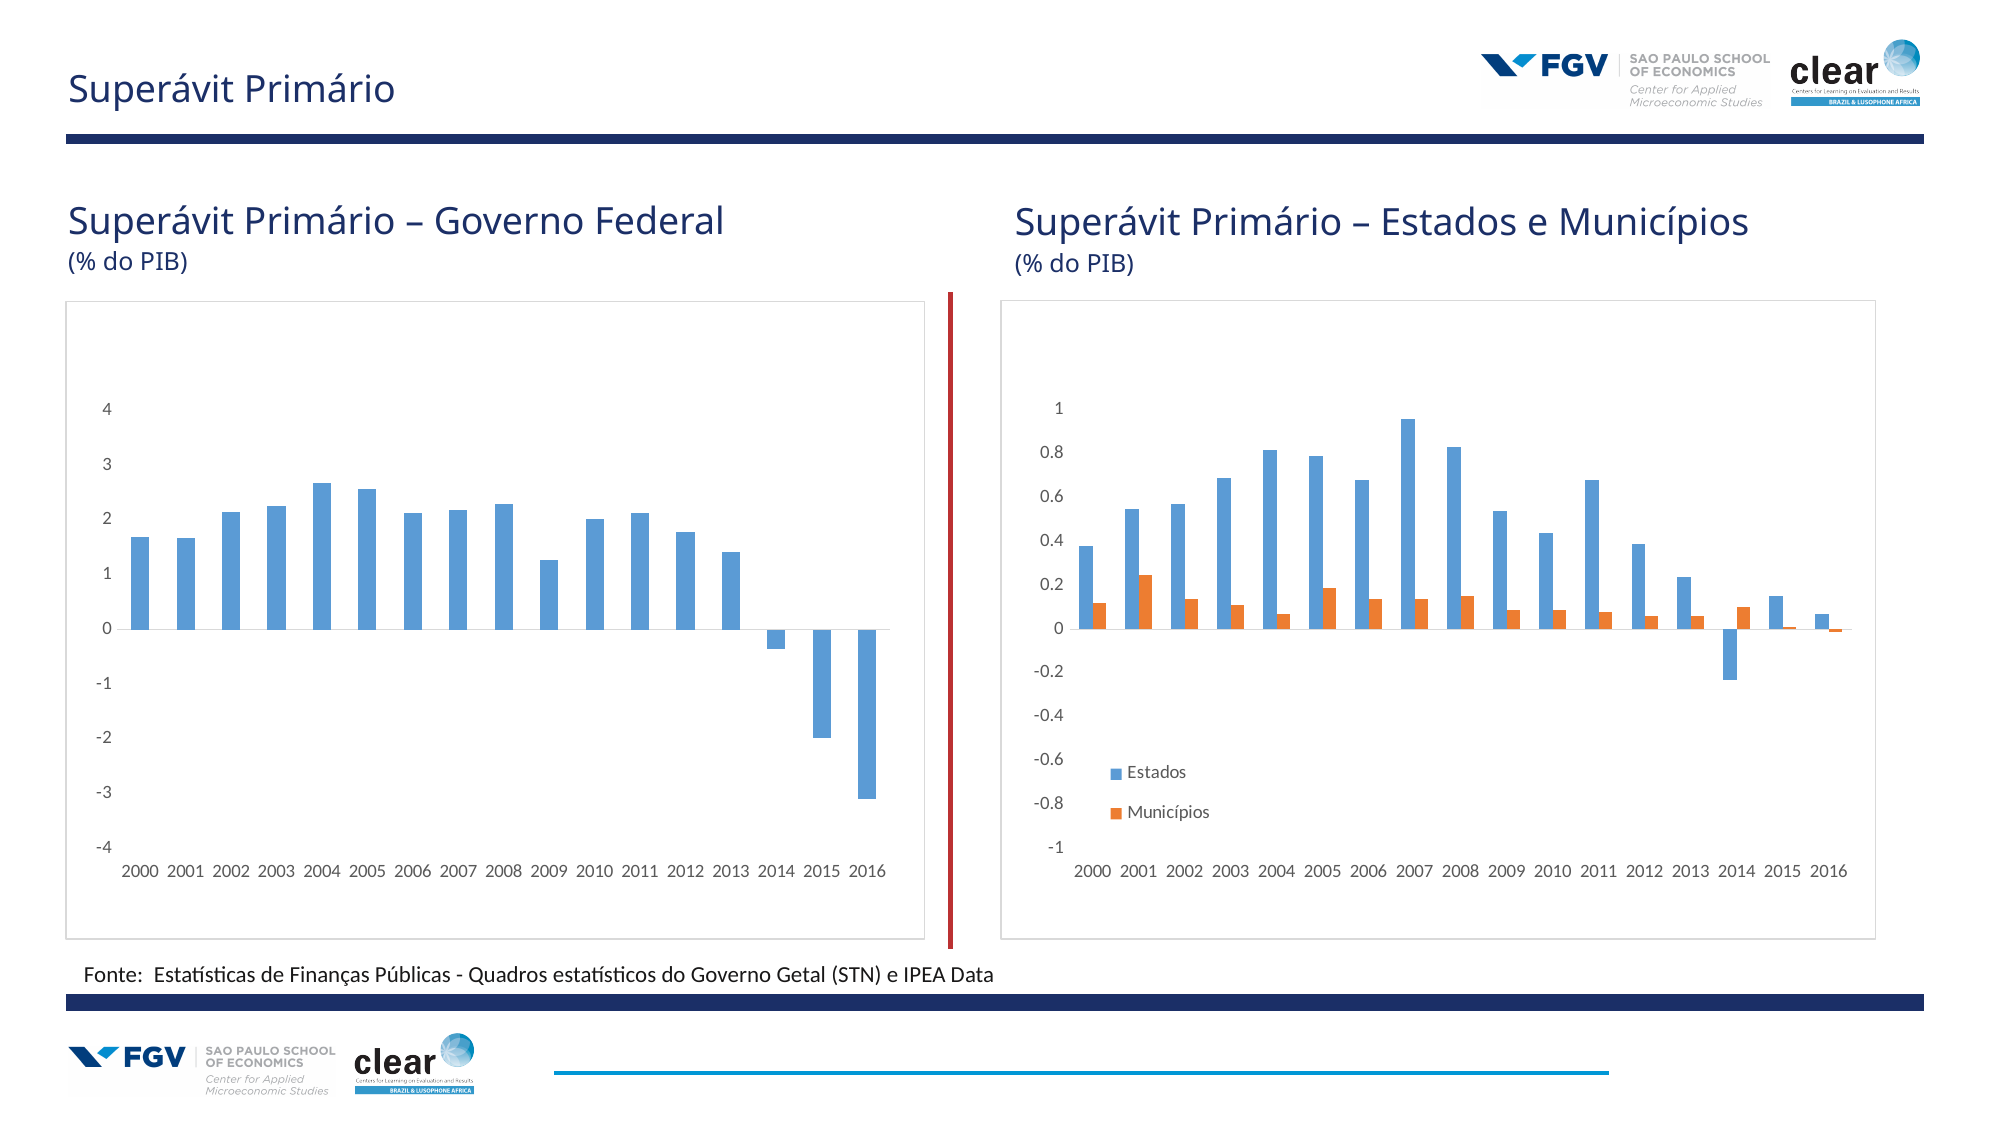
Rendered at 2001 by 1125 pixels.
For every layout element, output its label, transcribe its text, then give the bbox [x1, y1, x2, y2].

chart [65, 300, 926, 940]
picture [1470, 25, 1935, 121]
chart [999, 299, 1877, 940]
text_box Fonte: Estatísticas de Finanças Públicas - Quadros estatísticos do Governo Getal (STN) e IPEA Data [69, 952, 1011, 995]
list Superávit Primário – Estados e Municípios (% do PIB) [999, 184, 1797, 248]
title Superávit Primário [53, 62, 768, 109]
picture [58, 1020, 488, 1108]
list Superávit Primário – Governo Federal (% do PIB) [53, 183, 851, 247]
